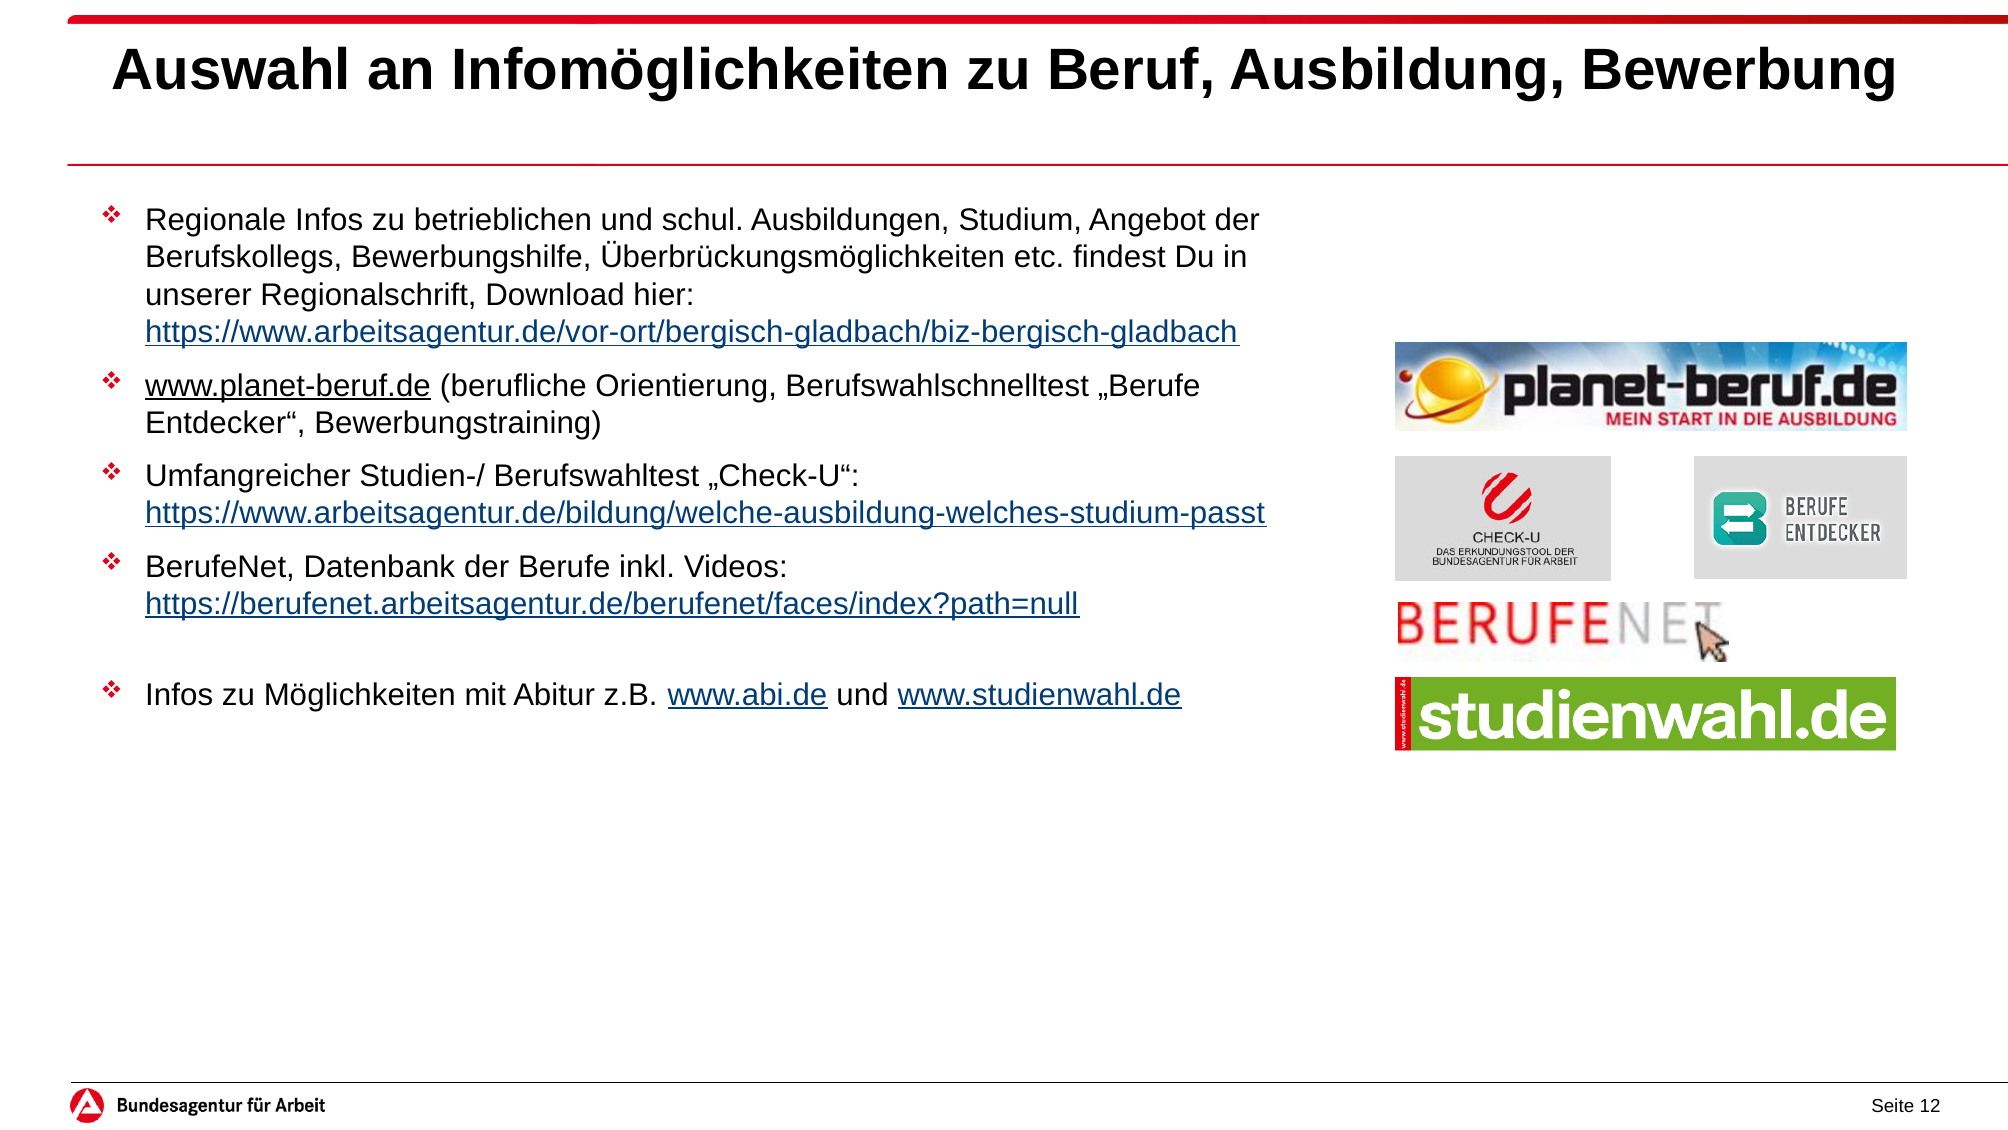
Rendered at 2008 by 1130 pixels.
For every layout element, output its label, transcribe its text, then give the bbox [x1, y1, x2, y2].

picture [1398, 602, 1729, 662]
title Auswahl an Infomöglichkeiten zu Beruf, Ausbildung, Bewerbung [96, 23, 1937, 165]
picture [1395, 456, 1612, 581]
picture [14, 15, 2008, 166]
text_box Regionale Infos zu betrieblichen und schul. Ausbildungen, Studium, Angebot der Berufskollegs, Bewerbungshilfe, Überbrückungsmöglichkeiten etc. findest Du in unserer Regionalschrift, Download hier: https://www.arbeitsagentur.de/vor-ort/bergisch-gladbach/biz-bergisch-gladbach www.planet-beruf.de (berufliche Orientierung, Berufswahlschnelltest „Berufe Entdecker“, Bewerbungstraining) Umfangreicher Studien-/ Berufswahltest „Check-U“: https://www.arbeitsagentur.de/bildung/welche-ausbildung-welches-studium-passt BerufeNet, Datenbank der Berufe inkl. Videos: https://berufenet.arbeitsagentur.de/berufenet/faces/index?path=null Infos zu Möglichkeiten mit Abitur z.B. www.abi.de und www.studienwahl.de [100, 199, 1325, 871]
slide_number Seite 12 [1813, 1082, 1956, 1128]
picture [1395, 342, 1907, 432]
picture [1774, 342, 1790, 349]
picture [70, 1088, 325, 1123]
picture [1694, 456, 1907, 579]
picture [1395, 676, 1896, 751]
